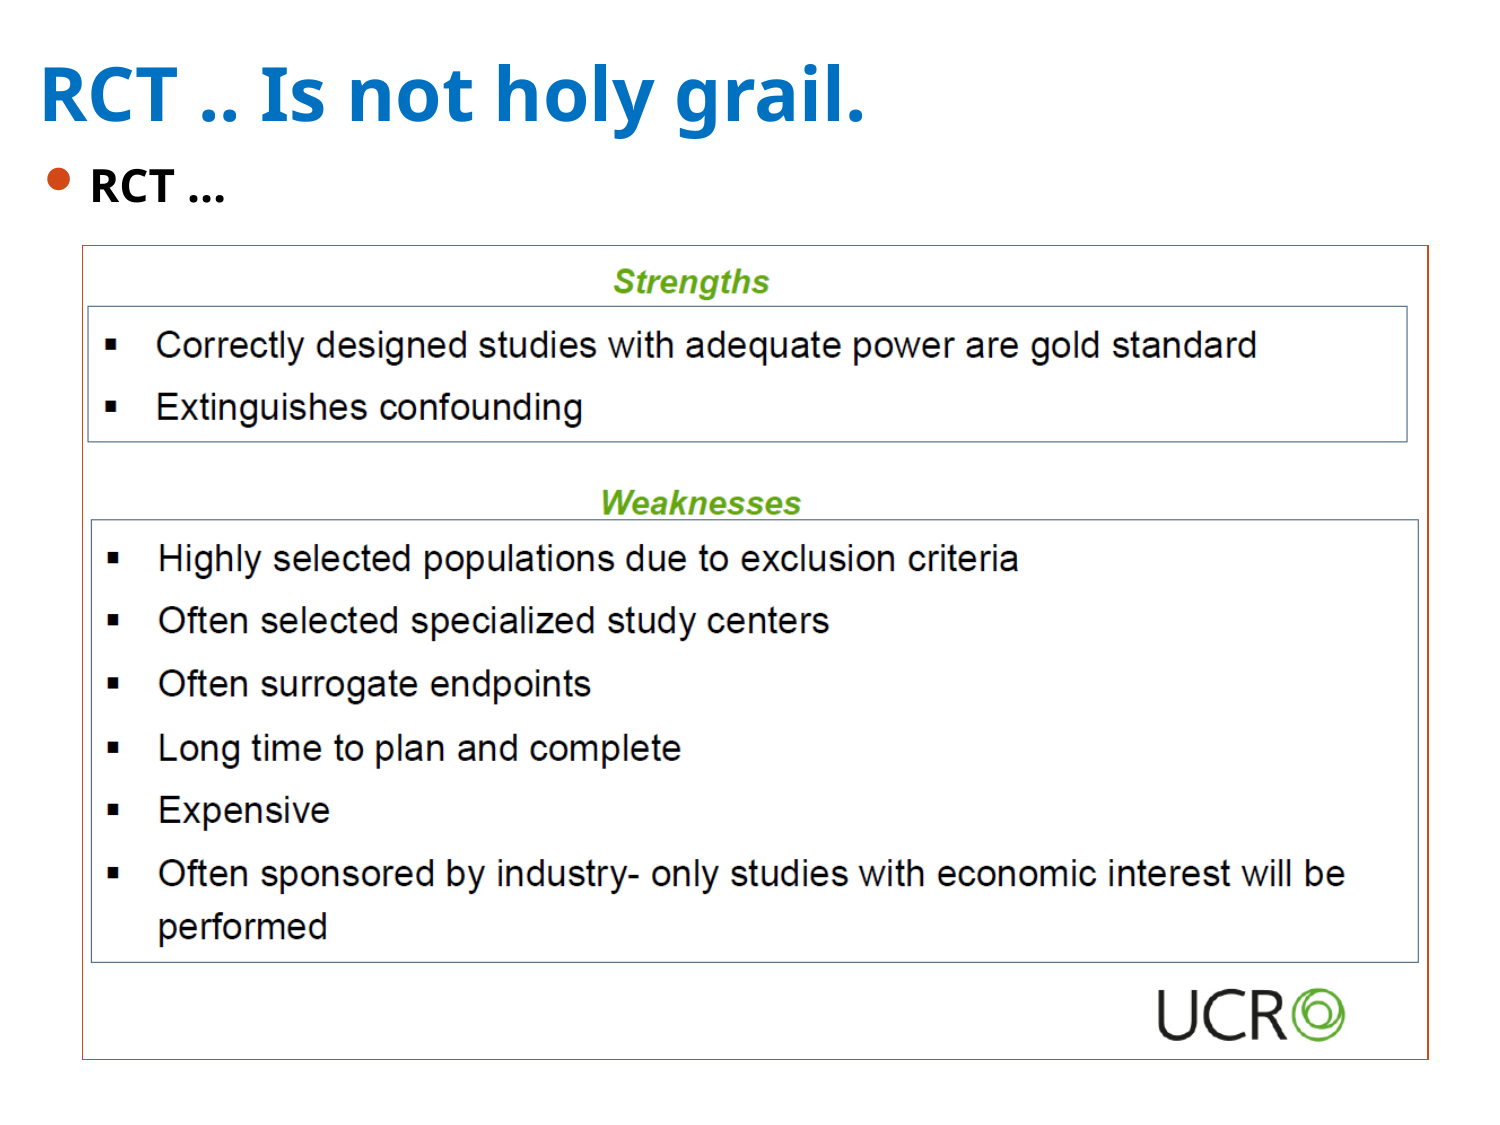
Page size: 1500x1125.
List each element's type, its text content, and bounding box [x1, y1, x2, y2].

picture [83, 245, 1428, 1059]
list RCT … [29, 149, 1447, 964]
title RCT .. Is not holy grail. [23, 30, 1465, 161]
